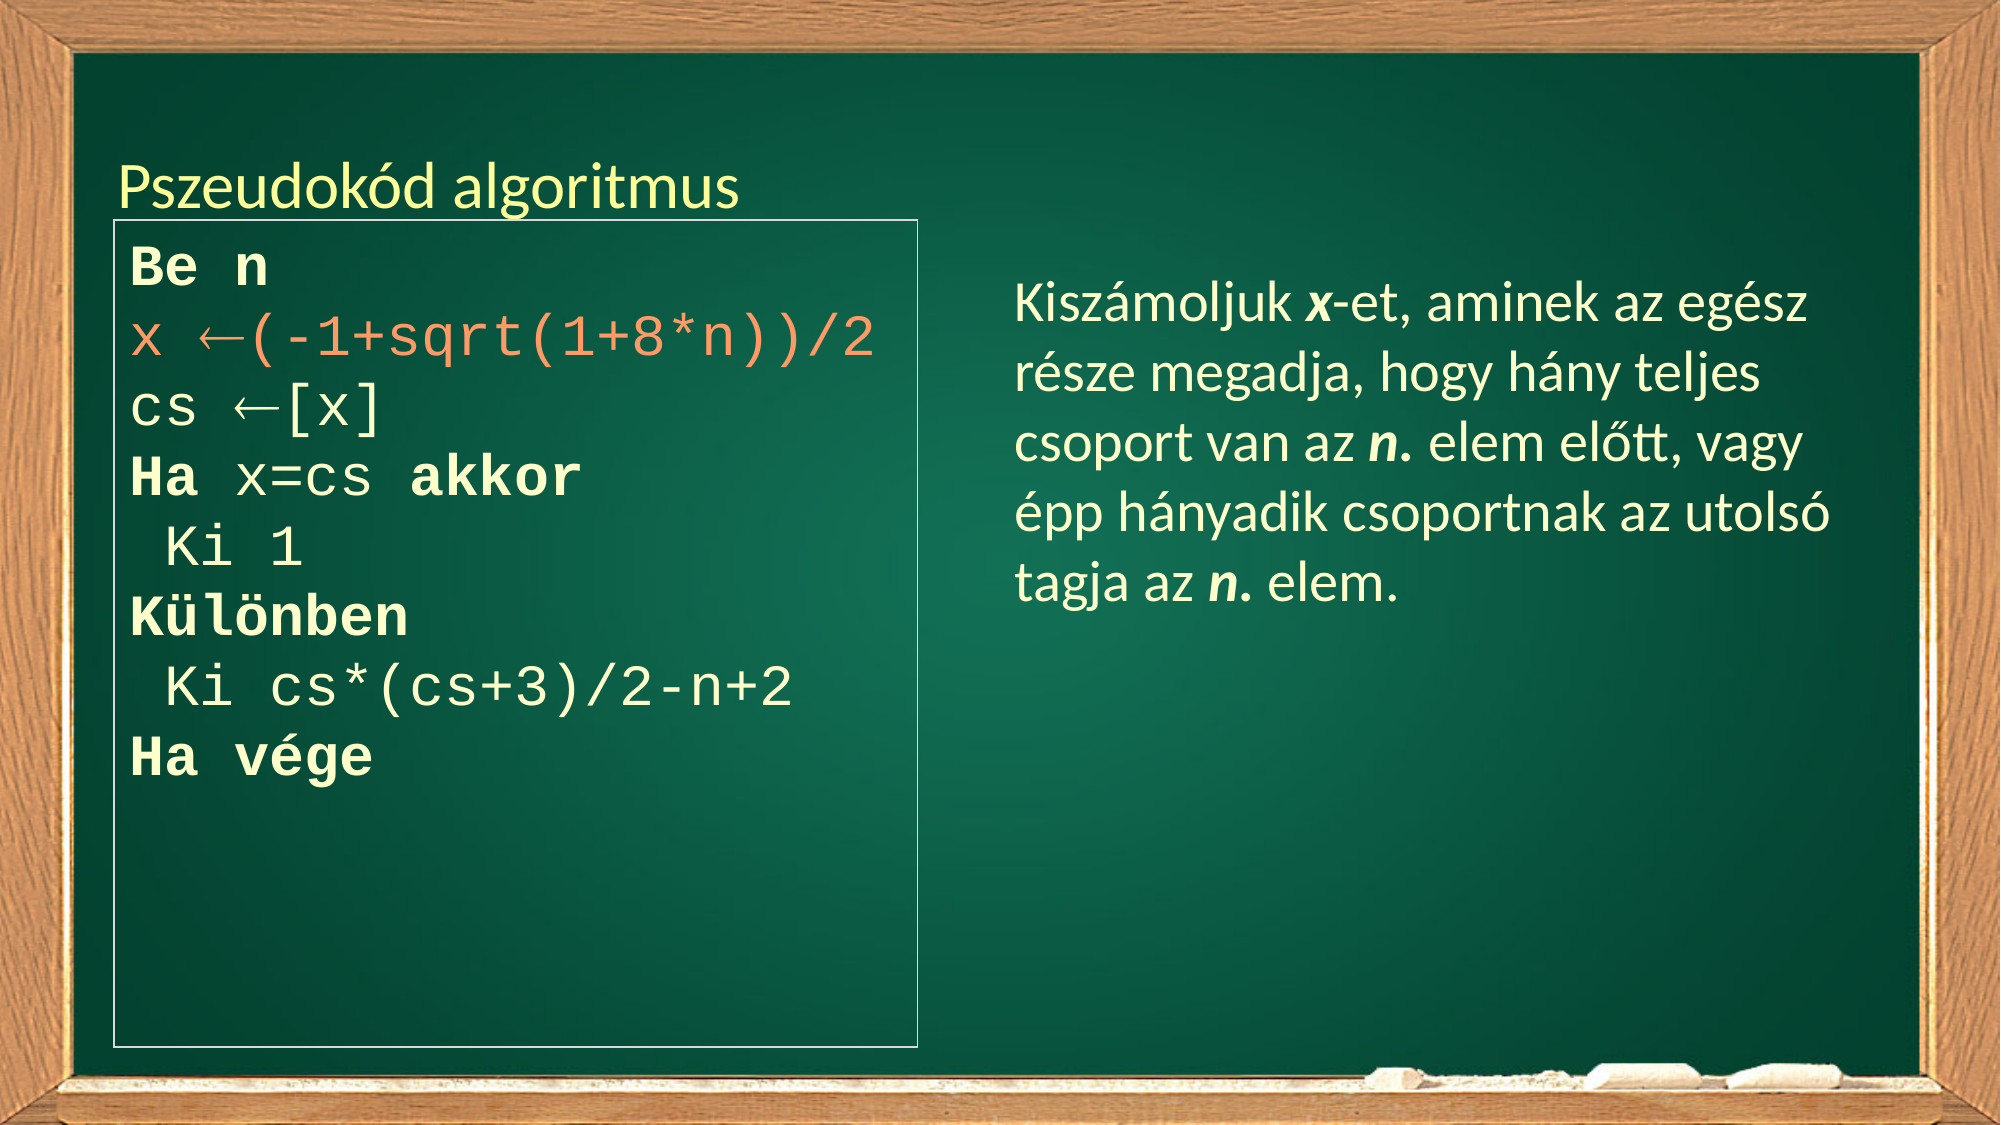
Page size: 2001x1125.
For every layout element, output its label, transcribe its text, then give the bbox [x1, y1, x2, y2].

text_box Kiszámoljuk x-et, aminek az egész része megadja, hogy hány teljes csoport van az n. elem előtt, vagy épp hányadik csoportnak az utolsó tagja az n. elem. [999, 255, 1874, 620]
list Be n x (-1+sqrt(1+8*n))/2 cs [x] Ha x=cs akkor Ki 1 Különben Ki cs*(cs+3)/2-n+2 Ha vége [113, 219, 918, 1048]
picture [0, 0, 2000, 1125]
title Pszeudokód algoritmus [102, 134, 1903, 1024]
